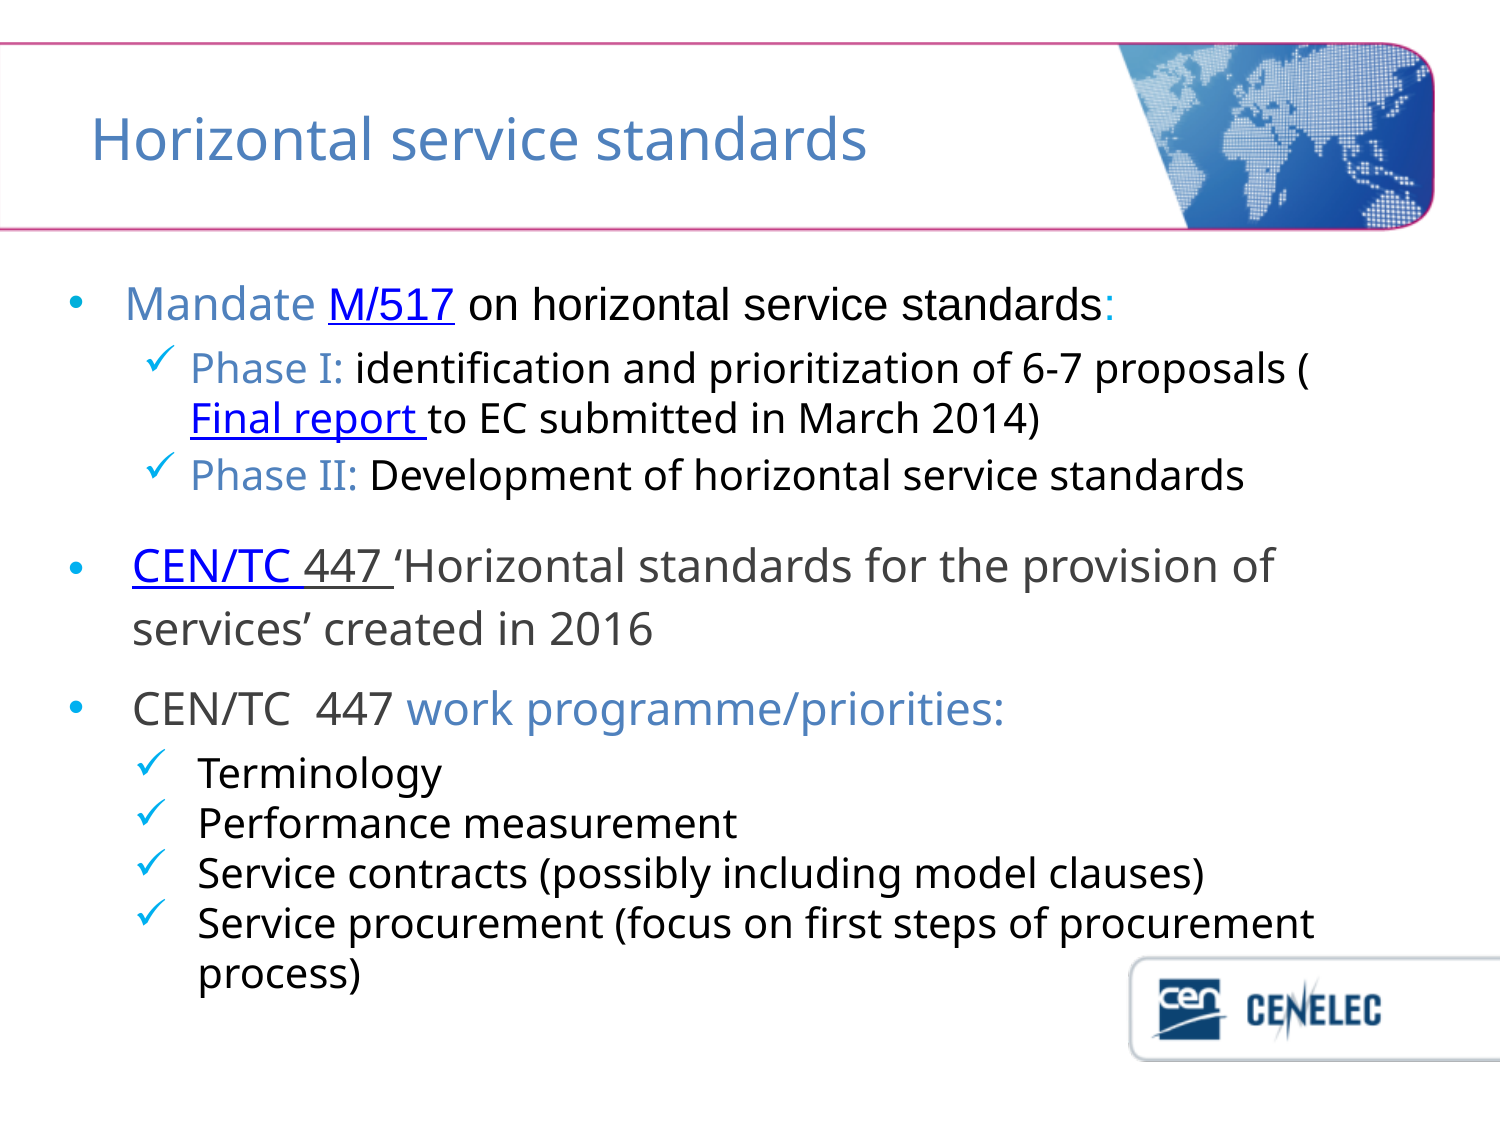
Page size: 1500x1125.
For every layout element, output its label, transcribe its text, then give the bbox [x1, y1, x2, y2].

picture [0, 42, 75, 232]
picture [1113, 939, 1500, 1073]
title Horizontal service standards [75, 42, 1117, 232]
list Mandate M/517 on horizontal service standards: Phase I: identification and prioritization of 6-7 proposals (Final report to EC submitted in March 2014) Phase II: Development of horizontal service standards CEN/TC 447 ‘Horizontal standards for the provision of services’ created in 2016 CEN/TC 447 work programme/priorities: Terminology Performance measurement Service contracts (possibly including model clauses) Service procurement (focus on first steps of procurement process) [53, 267, 1447, 905]
picture [1117, 42, 1435, 232]
